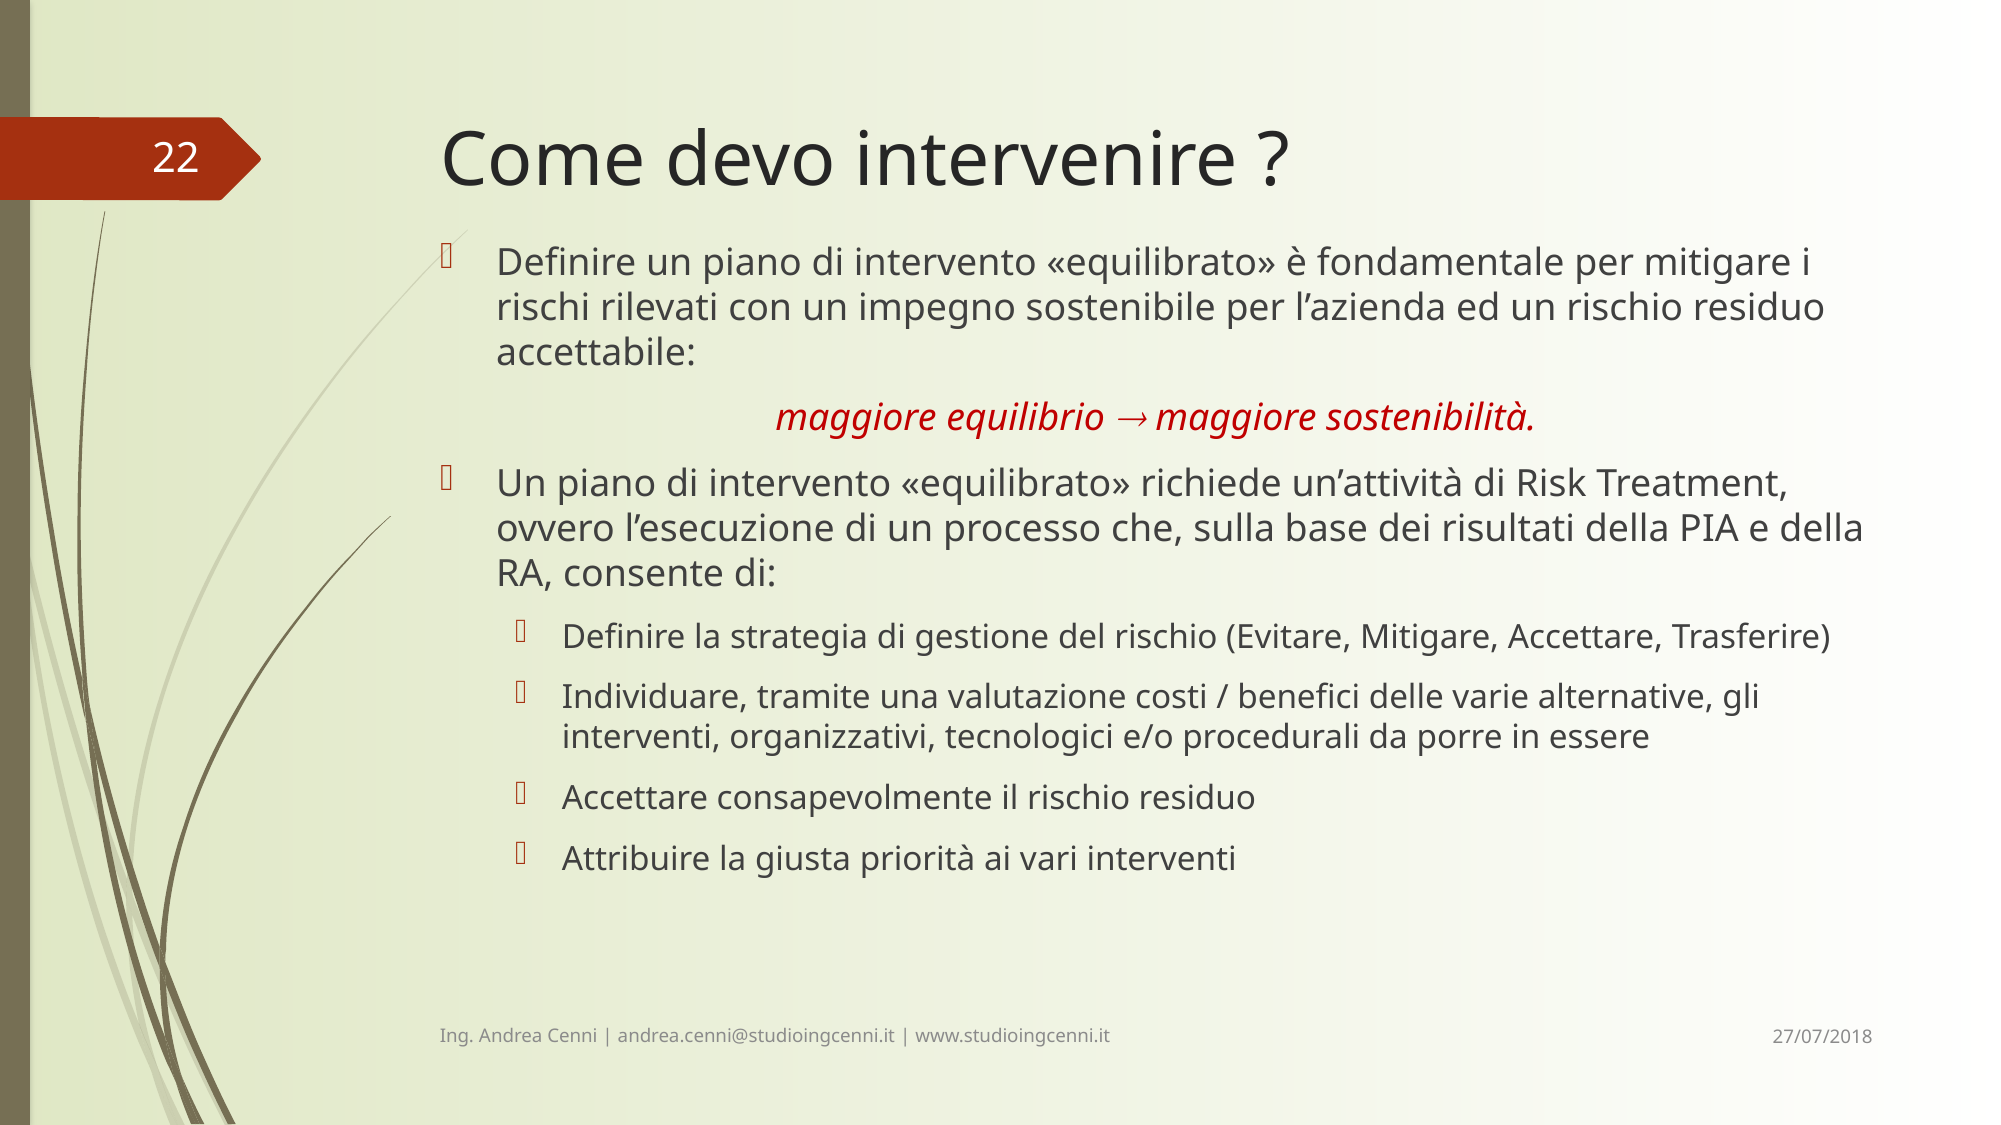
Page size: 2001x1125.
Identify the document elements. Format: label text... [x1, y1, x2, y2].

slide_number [1699, 1005, 1888, 1067]
footer Ing. Andrea Cenni | andrea.cenni@studioingcenni.it | www.studioingcenni.it [424, 1006, 1675, 1067]
list Definire un piano di intervento «equilibrato» è fondamentale per mitigare i rischi rilevati con un impegno sostenibile per l’azienda ed un rischio residuo accettabile: maggiore equilibrio  maggiore sostenibilità. Un piano di intervento «equilibrato» richiede un’attività di Risk Treatment, ovvero l’esecuzione di un processo che, sulla base dei risultati della PIA e della RA, consente di: Definire la strategia di gestione del rischio (Evitare, Mitigare, Accettare, Trasferire) Individuare, tramite una valutazione costi / benefici delle varie alternative, gli interventi, organizzativi, tecnologici e/o procedurali da porre in essere Accettare consapevolmente il rischio residuo Attribuire la giusta priorità ai vari interventi [425, 230, 1888, 960]
title Come devo intervenire ? [425, 102, 1888, 230]
slide_number 22 [87, 129, 216, 190]
